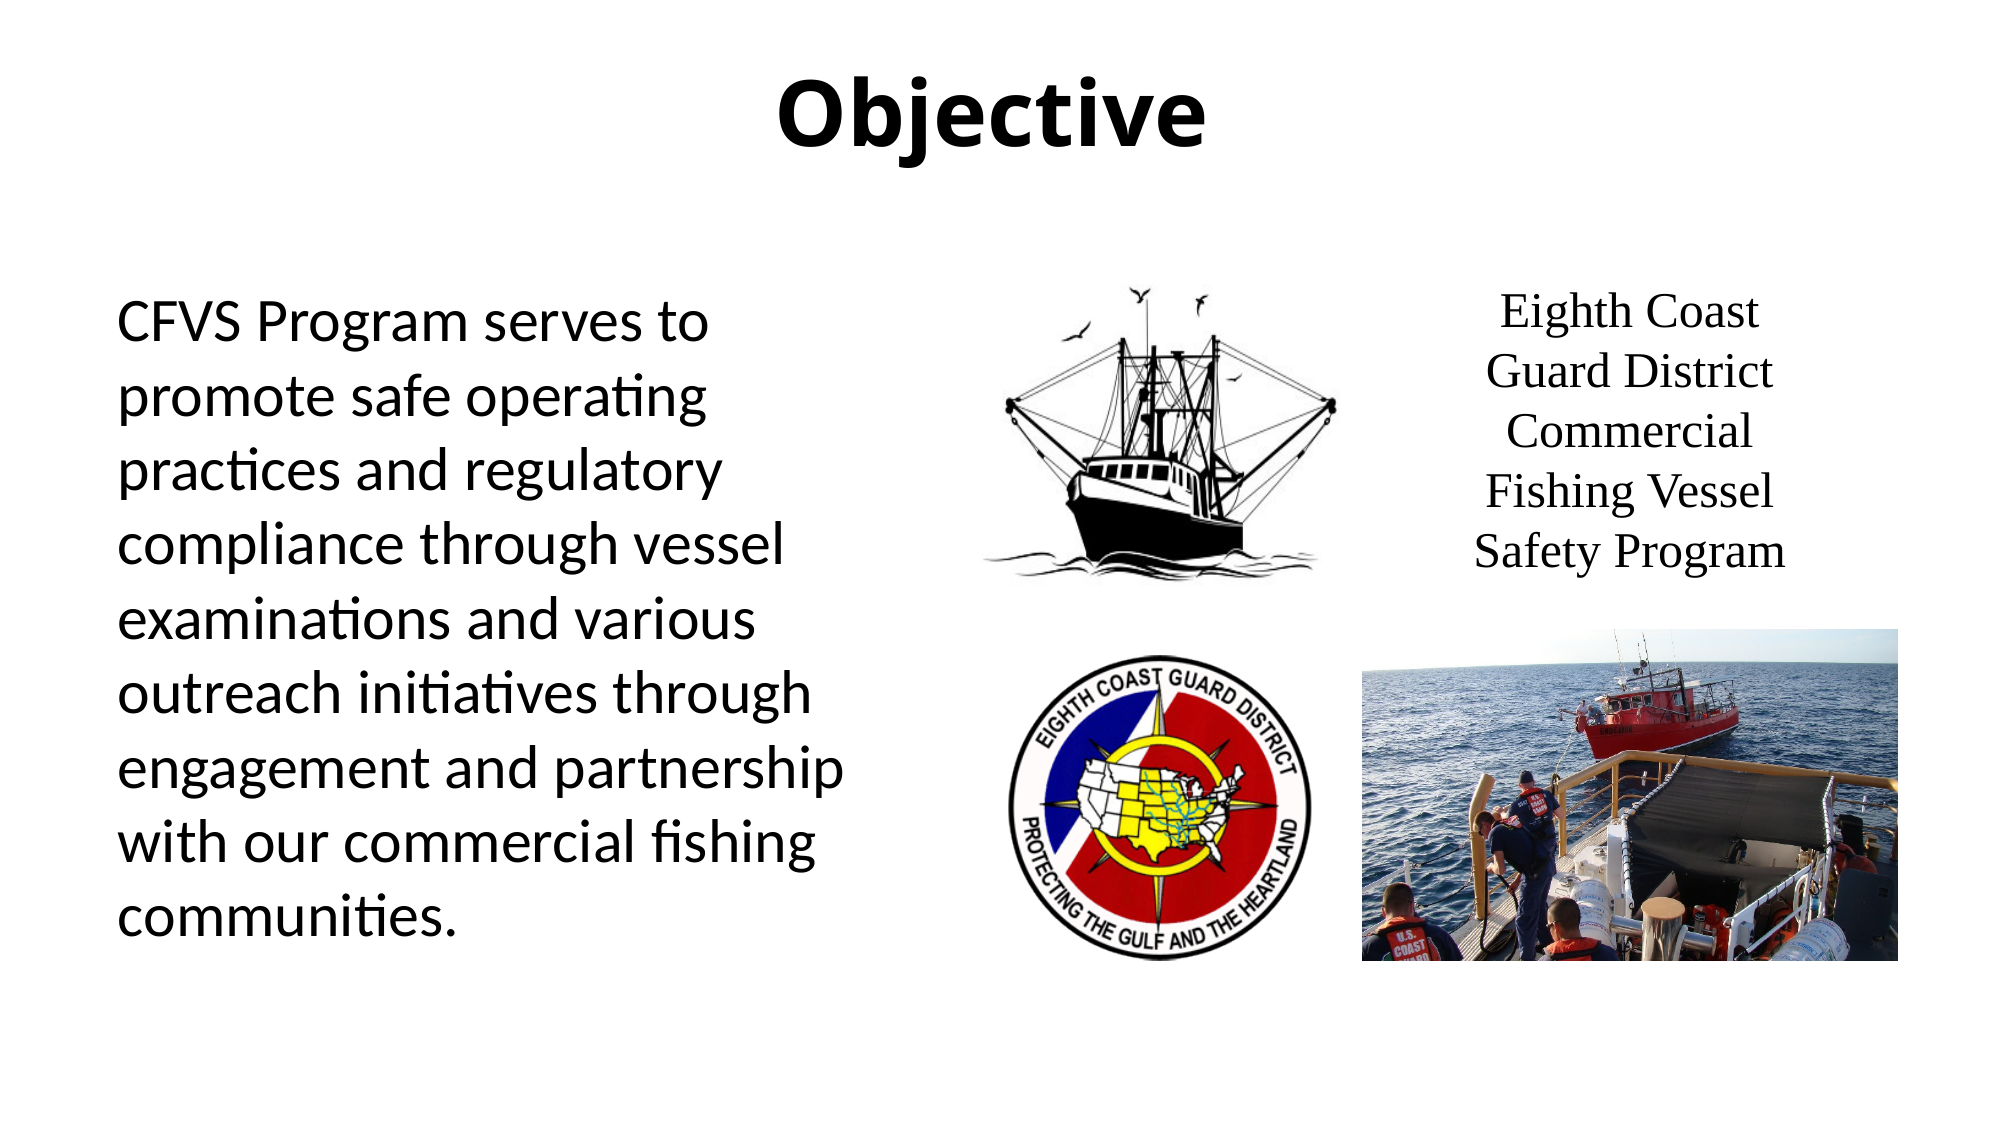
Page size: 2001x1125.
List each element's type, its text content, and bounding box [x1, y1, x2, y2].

text_box Eighth Coast Guard District Commercial Fishing Vessel Safety Program [1435, 272, 1825, 629]
picture [955, 238, 1898, 961]
list CFVS Program serves to promote safe operating practices and regulatory compliance through vessel examinations and various outreach initiatives through engagement and partnership with our commercial fishing communities. [102, 272, 935, 958]
title Objective [258, 36, 1725, 198]
picture [1007, 655, 1313, 961]
